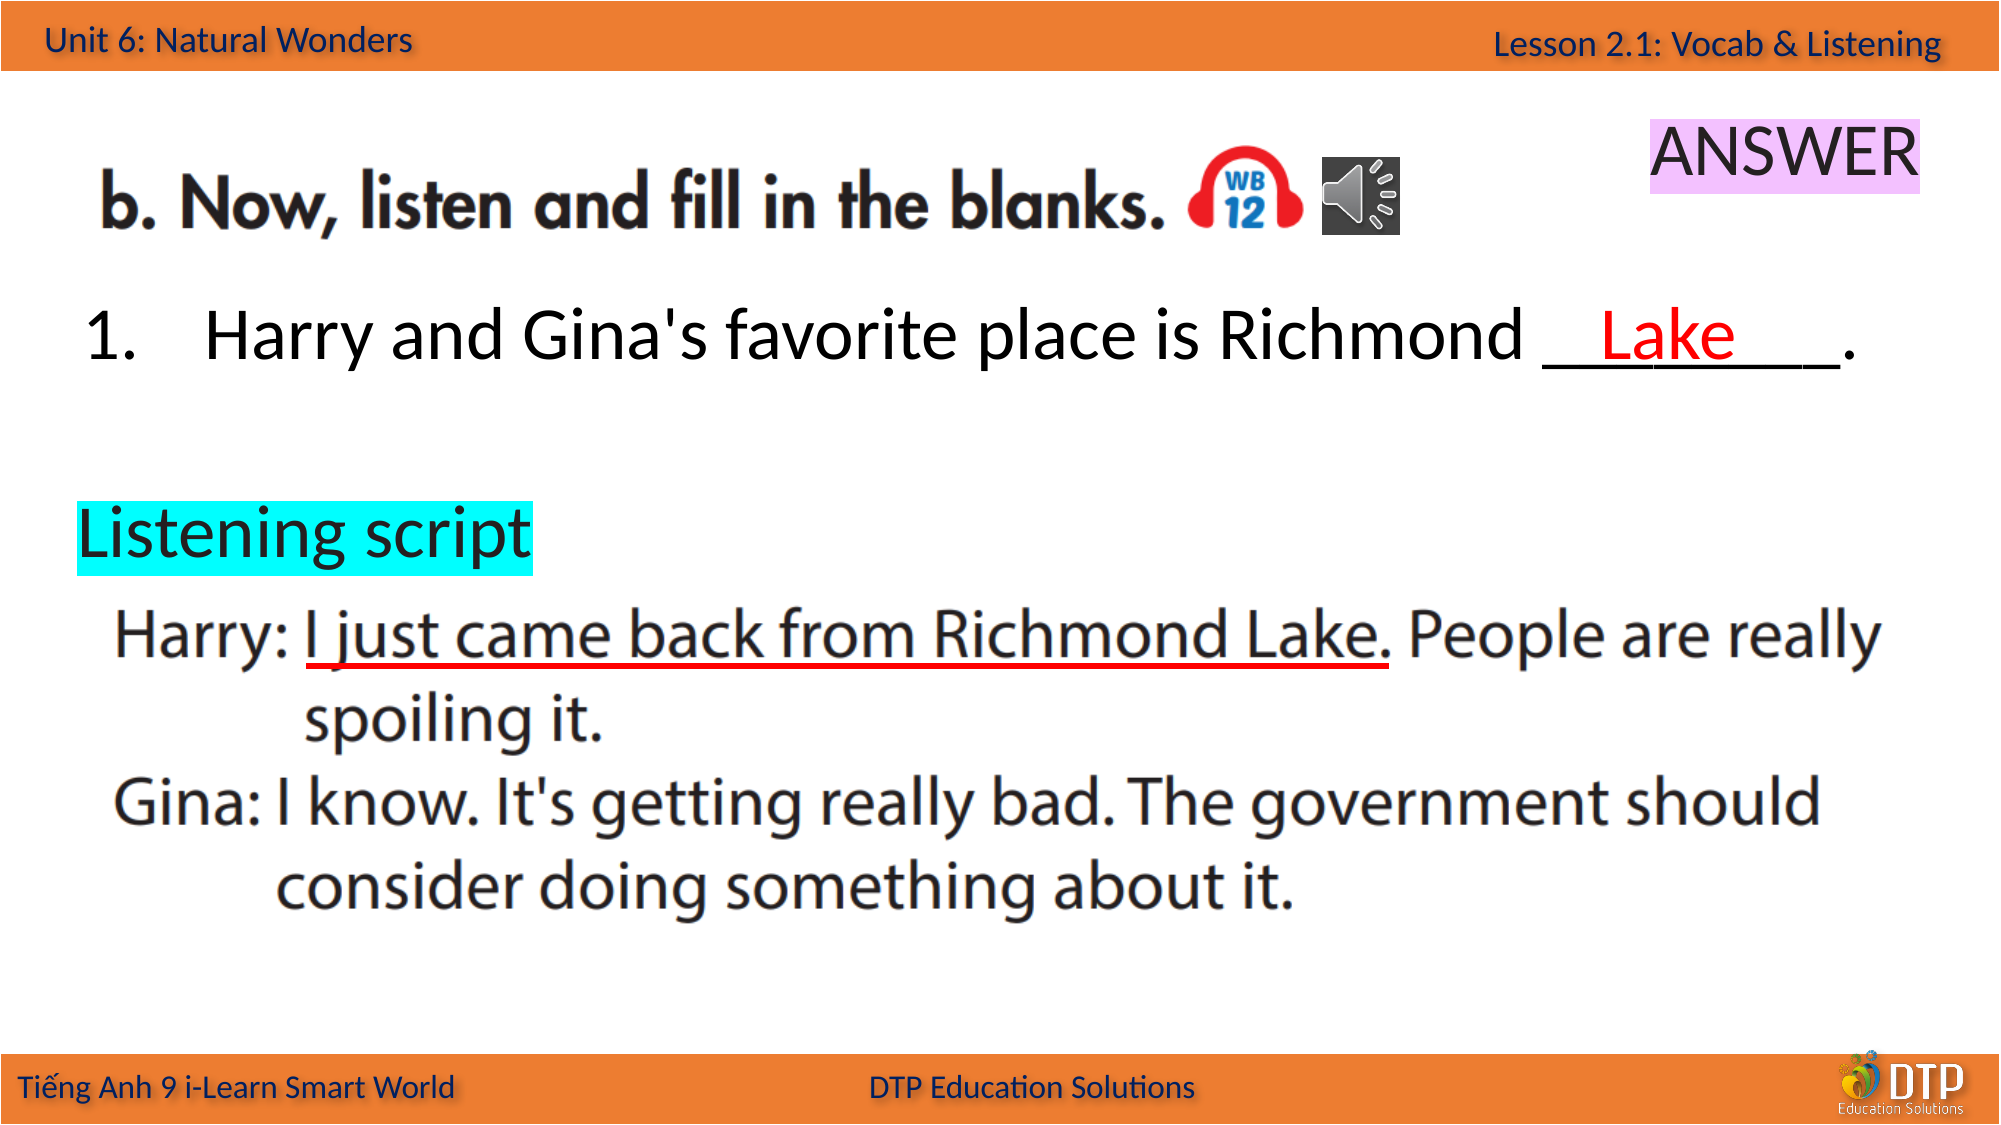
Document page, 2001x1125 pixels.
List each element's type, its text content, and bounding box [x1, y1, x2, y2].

text_box Lake [1585, 276, 1789, 382]
picture [1839, 1050, 1963, 1114]
text_box ANSWER [1635, 93, 1942, 198]
text_box Harry and Gina's favorite place is Richmond ________. [1789, 276, 1932, 382]
picture [100, 600, 1899, 925]
picture [74, 137, 1402, 255]
text_box Listening script [0, 475, 629, 580]
text_box Harry and Gina's favorite place is Richmond ________. [68, 276, 1585, 382]
